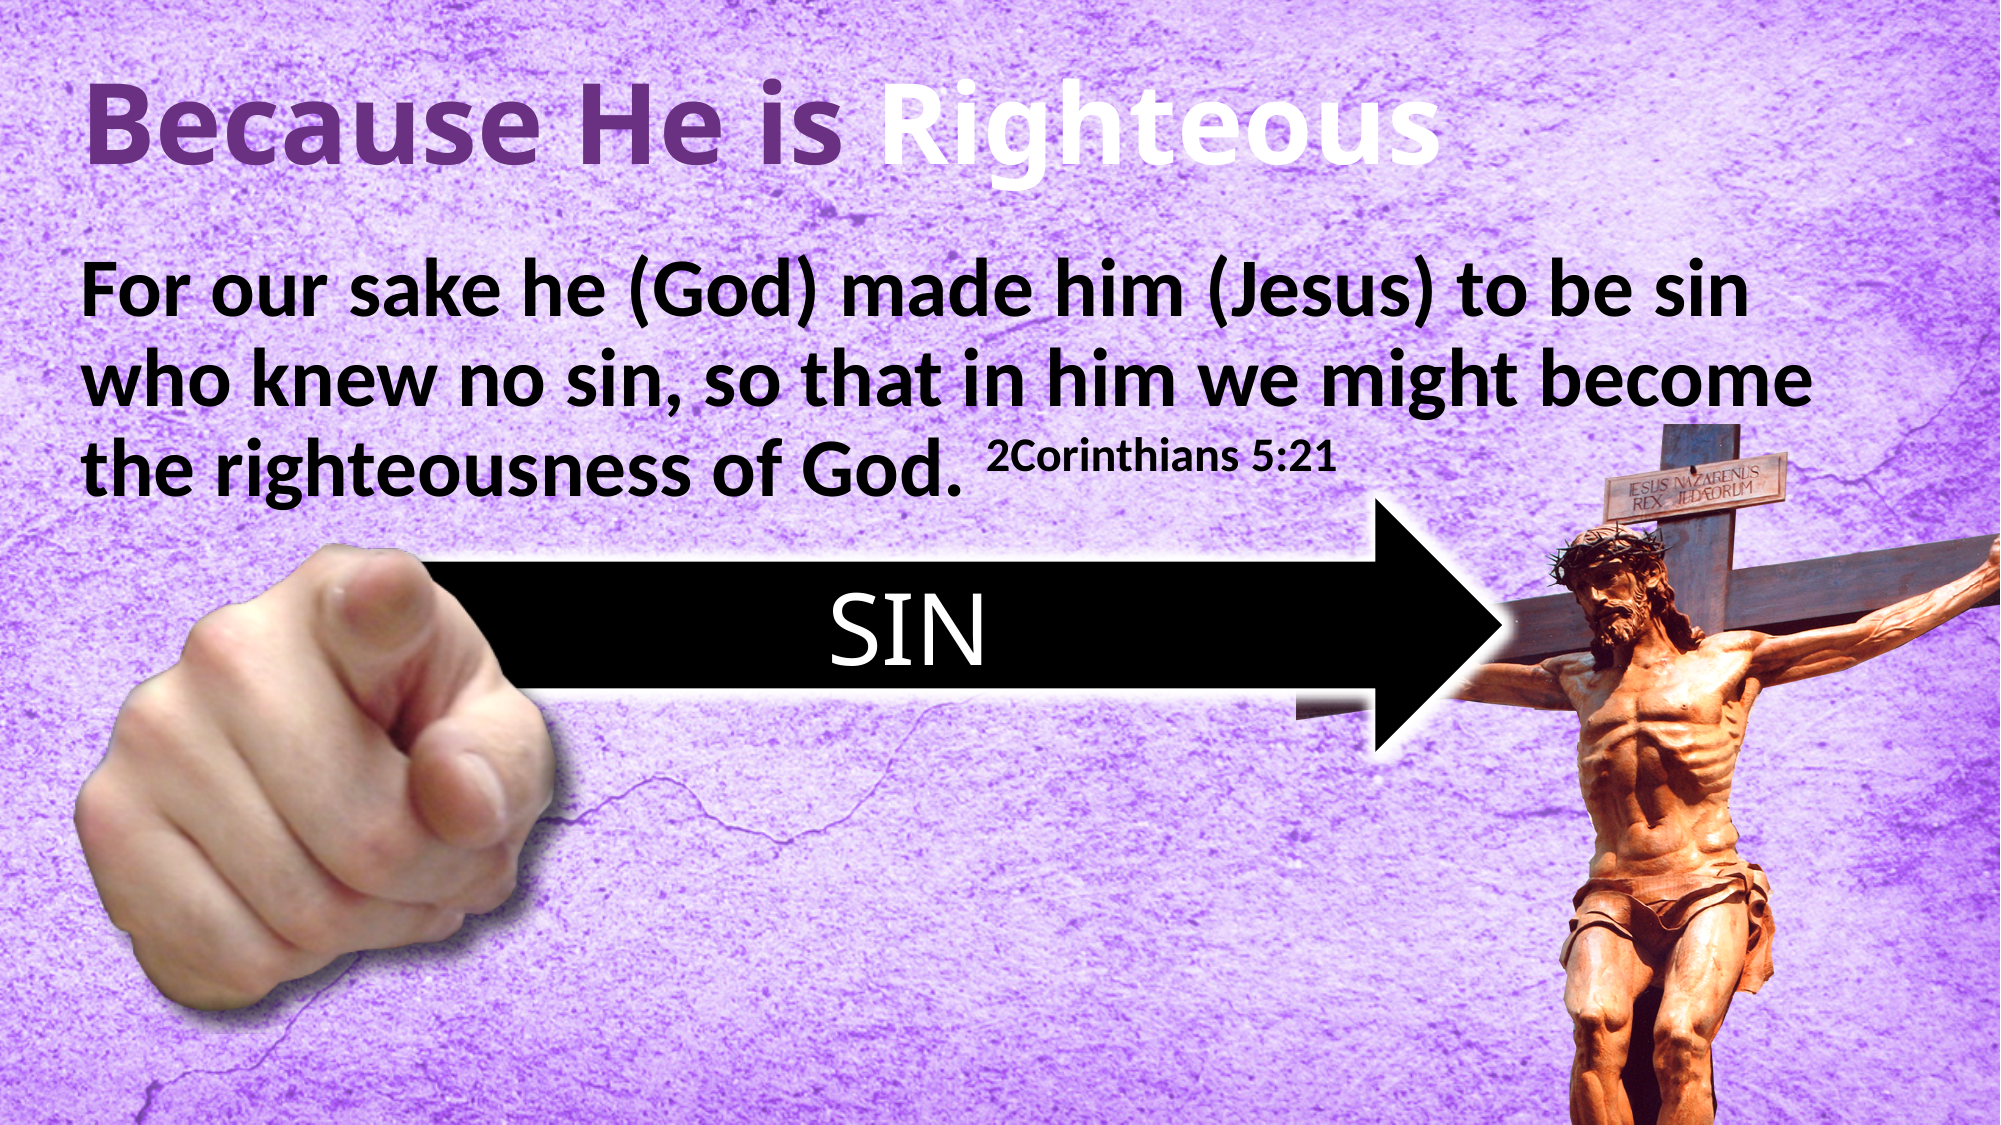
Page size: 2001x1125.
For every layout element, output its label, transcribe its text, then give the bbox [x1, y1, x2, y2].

text_box SIN [586, 560, 1296, 690]
list For our sake he (God) made him (Jesus) to be sin who knew no sin, so that in him we might become the righteousness of God. 2Corinthians 5:21 [65, 236, 1863, 530]
title Because He is Righteous [65, 19, 1927, 237]
picture [0, 0, 2000, 1125]
